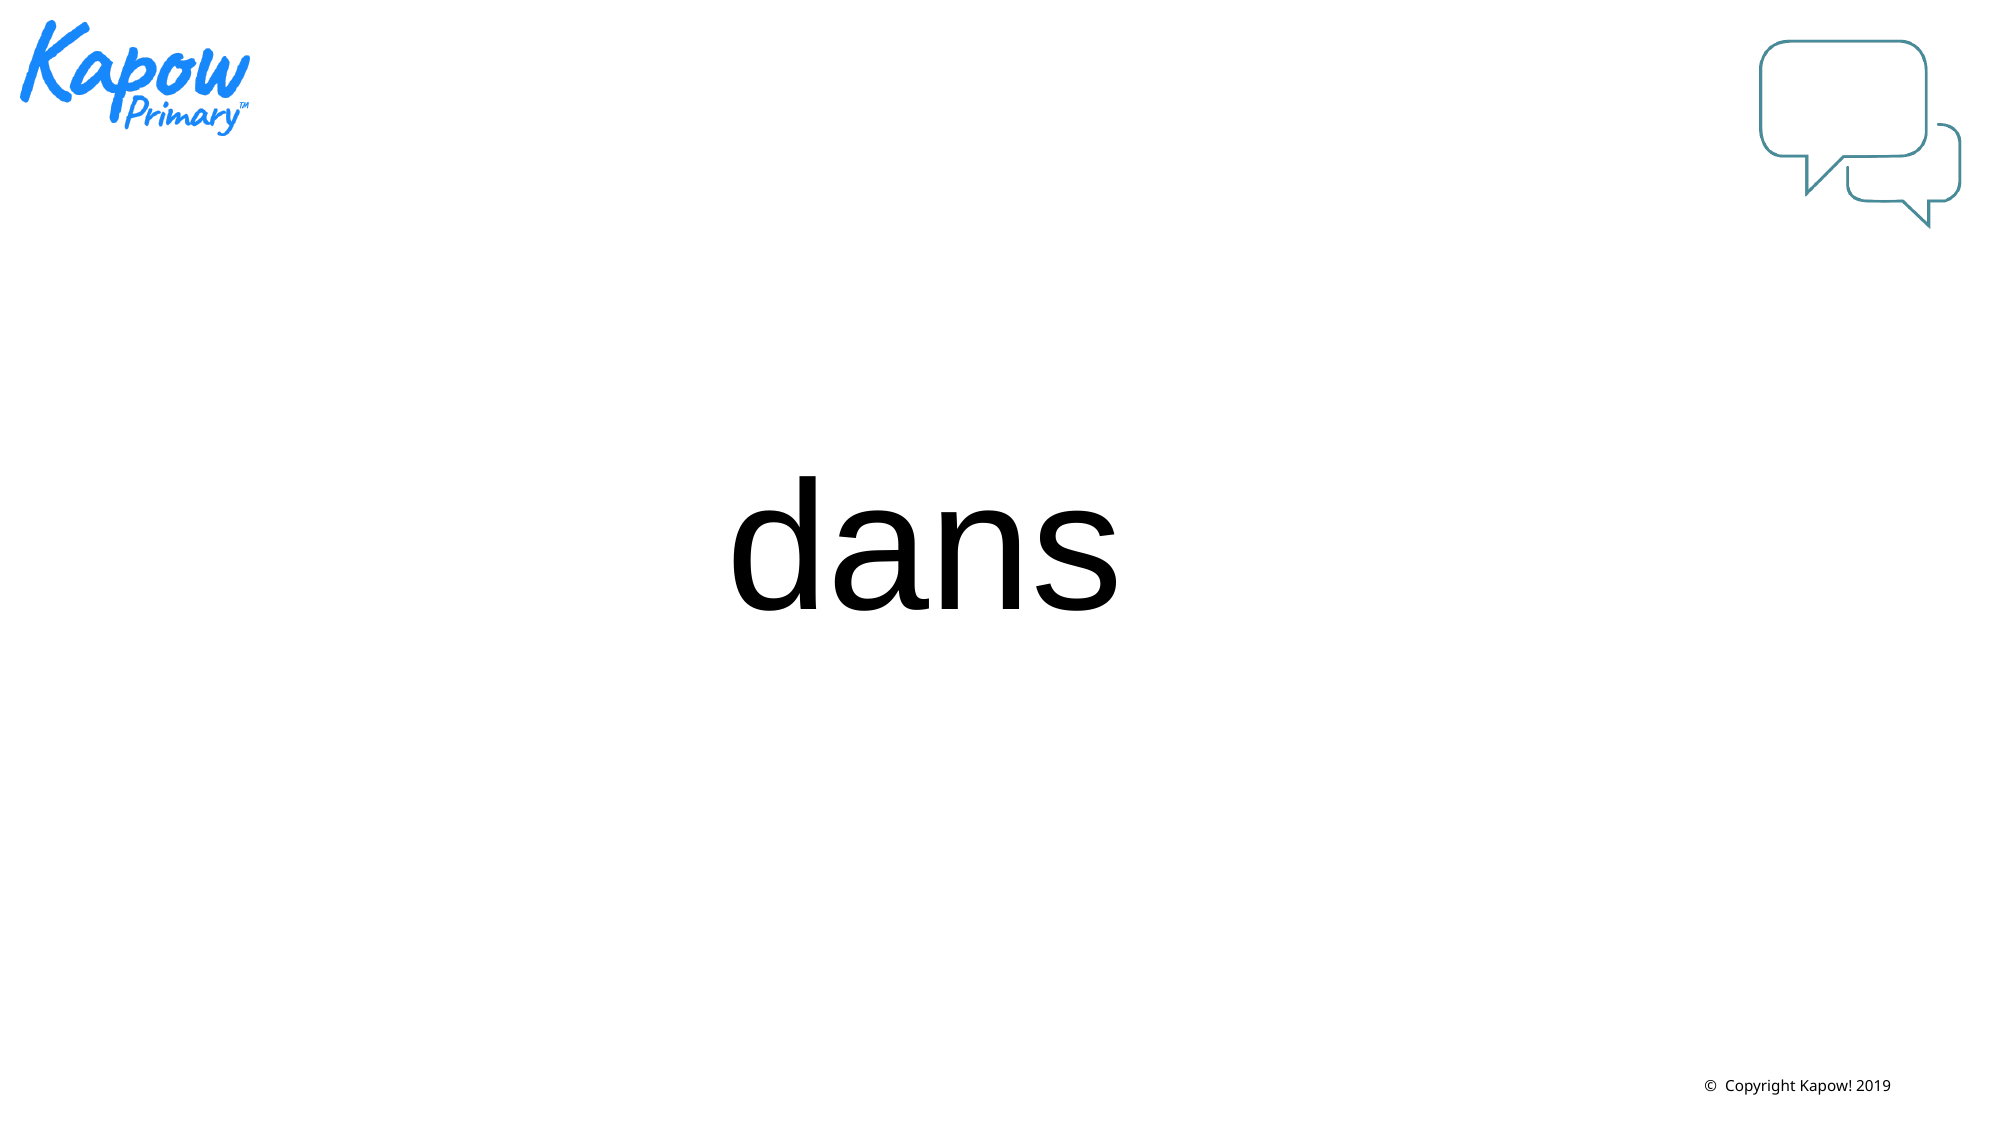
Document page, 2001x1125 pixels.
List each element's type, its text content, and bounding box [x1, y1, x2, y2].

text_box dans [711, 418, 1185, 654]
picture [20, 20, 250, 136]
picture [1741, 27, 1973, 240]
